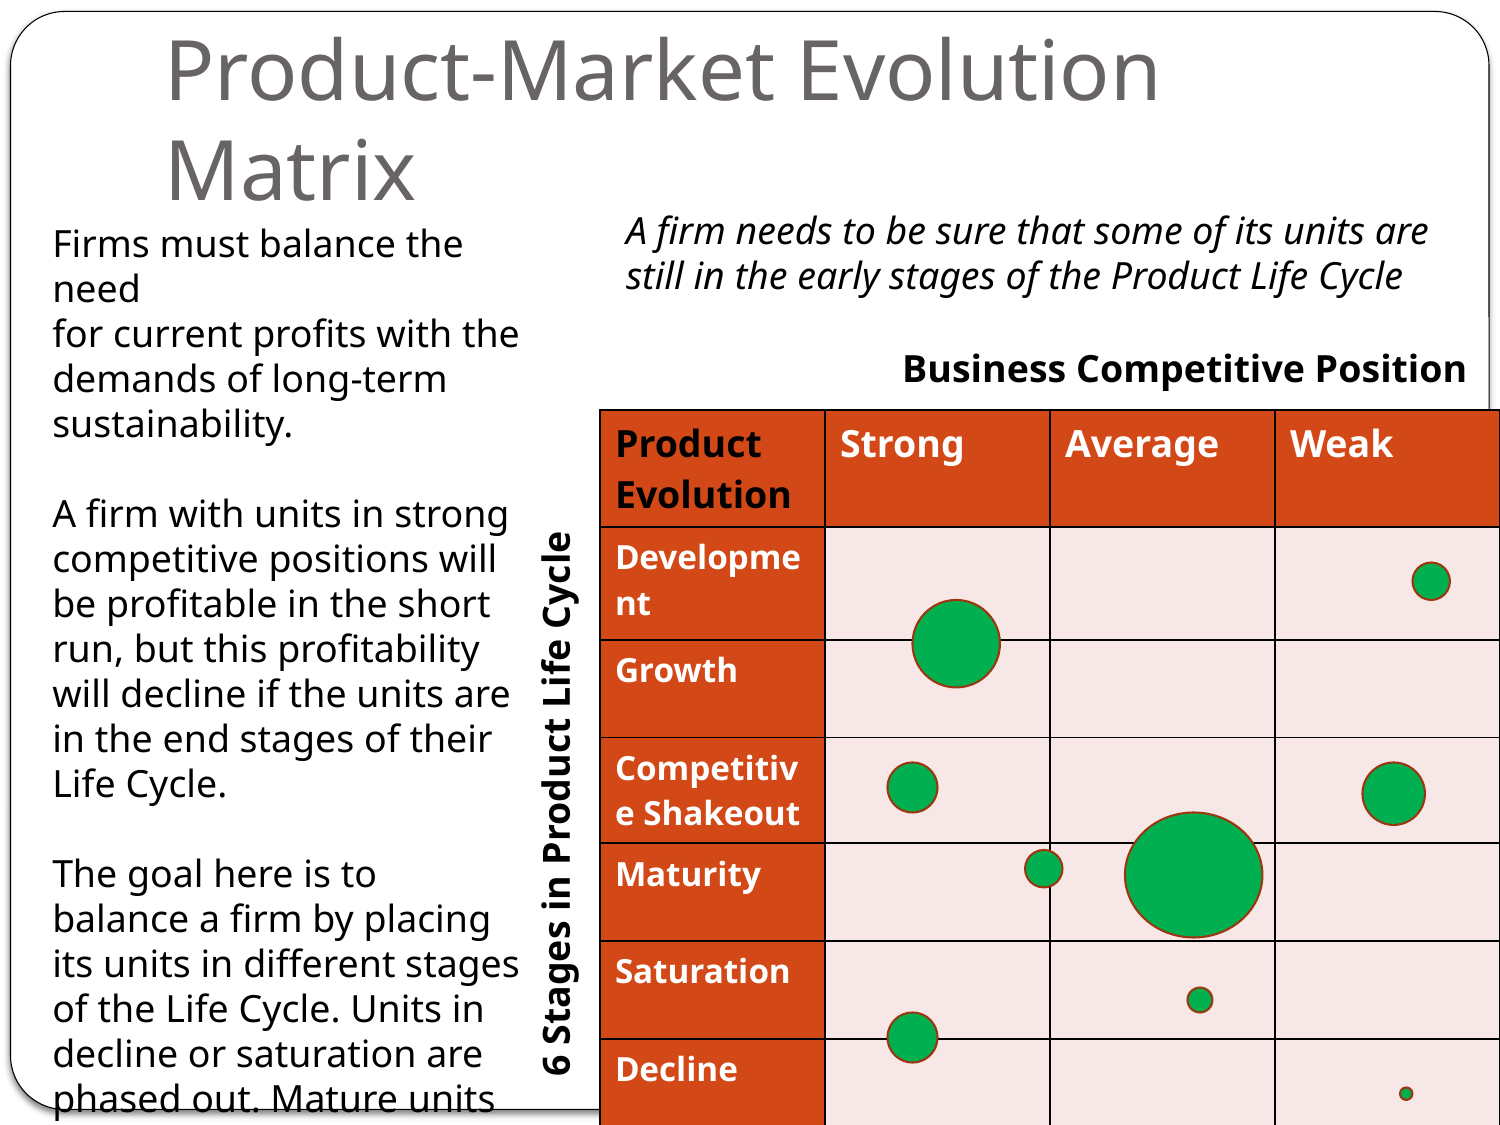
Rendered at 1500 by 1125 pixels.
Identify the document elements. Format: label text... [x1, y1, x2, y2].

table_header Product Evolution [601, 411, 824, 526]
text_box Business Competitive Position [887, 337, 1500, 398]
table_cell [1276, 641, 1499, 737]
table_cell [1051, 528, 1274, 639]
text_box 6 Stages in Product Life Cycle [538, 516, 585, 1092]
text_box [1186, 986, 1214, 1014]
table_header Weak [1276, 411, 1499, 526]
table_cell Maturity [601, 844, 824, 940]
table_cell Growth [601, 641, 824, 737]
table_cell [1276, 528, 1499, 639]
text_box [1123, 811, 1264, 939]
text_box [1023, 848, 1064, 889]
table_cell [826, 1040, 1049, 1125]
text_box [1411, 561, 1452, 602]
table_cell Decline [601, 1040, 824, 1125]
title Product-Market Evolution Matrix [150, 45, 1425, 233]
table_cell [1276, 844, 1499, 940]
table_cell [826, 942, 1049, 1038]
table_cell [826, 528, 1049, 639]
table_cell [826, 844, 1049, 940]
table_cell Development [601, 528, 824, 639]
table_header Average [1051, 411, 1274, 526]
table_cell [1051, 641, 1274, 737]
table_cell [1051, 942, 1274, 1038]
text_box [886, 1011, 939, 1064]
text_box A firm needs to be sure that some of its units are still in the early stages of the Product Life Cycle [611, 199, 1446, 305]
table_cell [1276, 942, 1499, 1038]
text_box [1361, 761, 1426, 826]
table_cell [826, 641, 1049, 737]
text_box [911, 598, 1002, 689]
text_box [886, 761, 939, 814]
table_header Strong [826, 411, 1049, 526]
table_cell [1051, 1040, 1274, 1125]
table_cell [1051, 844, 1274, 940]
table_cell [1276, 1040, 1499, 1125]
table_cell Saturation [601, 942, 824, 1038]
table_cell [826, 738, 1049, 842]
table_cell [1051, 738, 1274, 842]
table_cell Competitive Shakeout [601, 738, 824, 842]
text_box Firms must balance the need for current profits with the demands of long-term sustainability. A firm with units in strong competitive positions will be profitable in the short run, but this profitability will decline if the units are in the end stages of their Life Cycle. The goal here is to balance a firm by placing its units in different stages of the Life Cycle. Units in decline or saturation are phased out. Mature units are used to fund ones still in the early stages. [37, 212, 538, 1125]
text_box [1398, 1086, 1414, 1101]
table_cell [1276, 738, 1499, 842]
